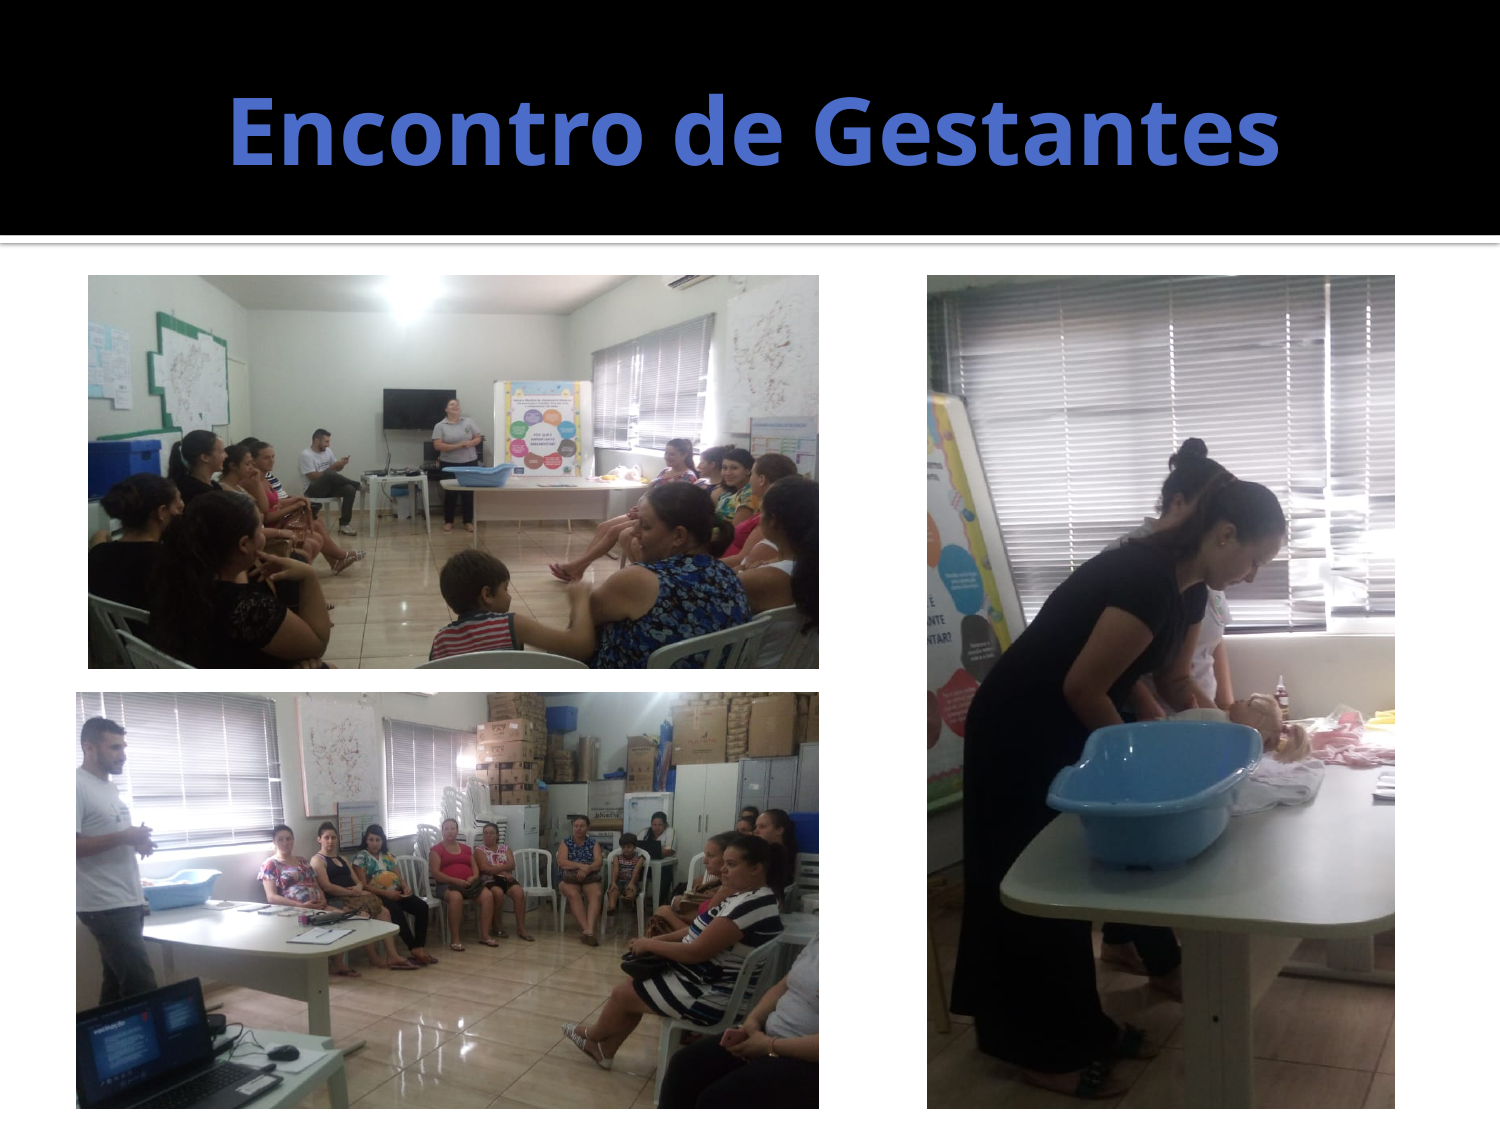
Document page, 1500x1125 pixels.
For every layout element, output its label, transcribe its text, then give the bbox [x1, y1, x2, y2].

picture [927, 275, 1395, 1109]
title Encontro de Gestantes [75, 25, 1425, 231]
picture [76, 692, 819, 1109]
picture [88, 275, 819, 669]
